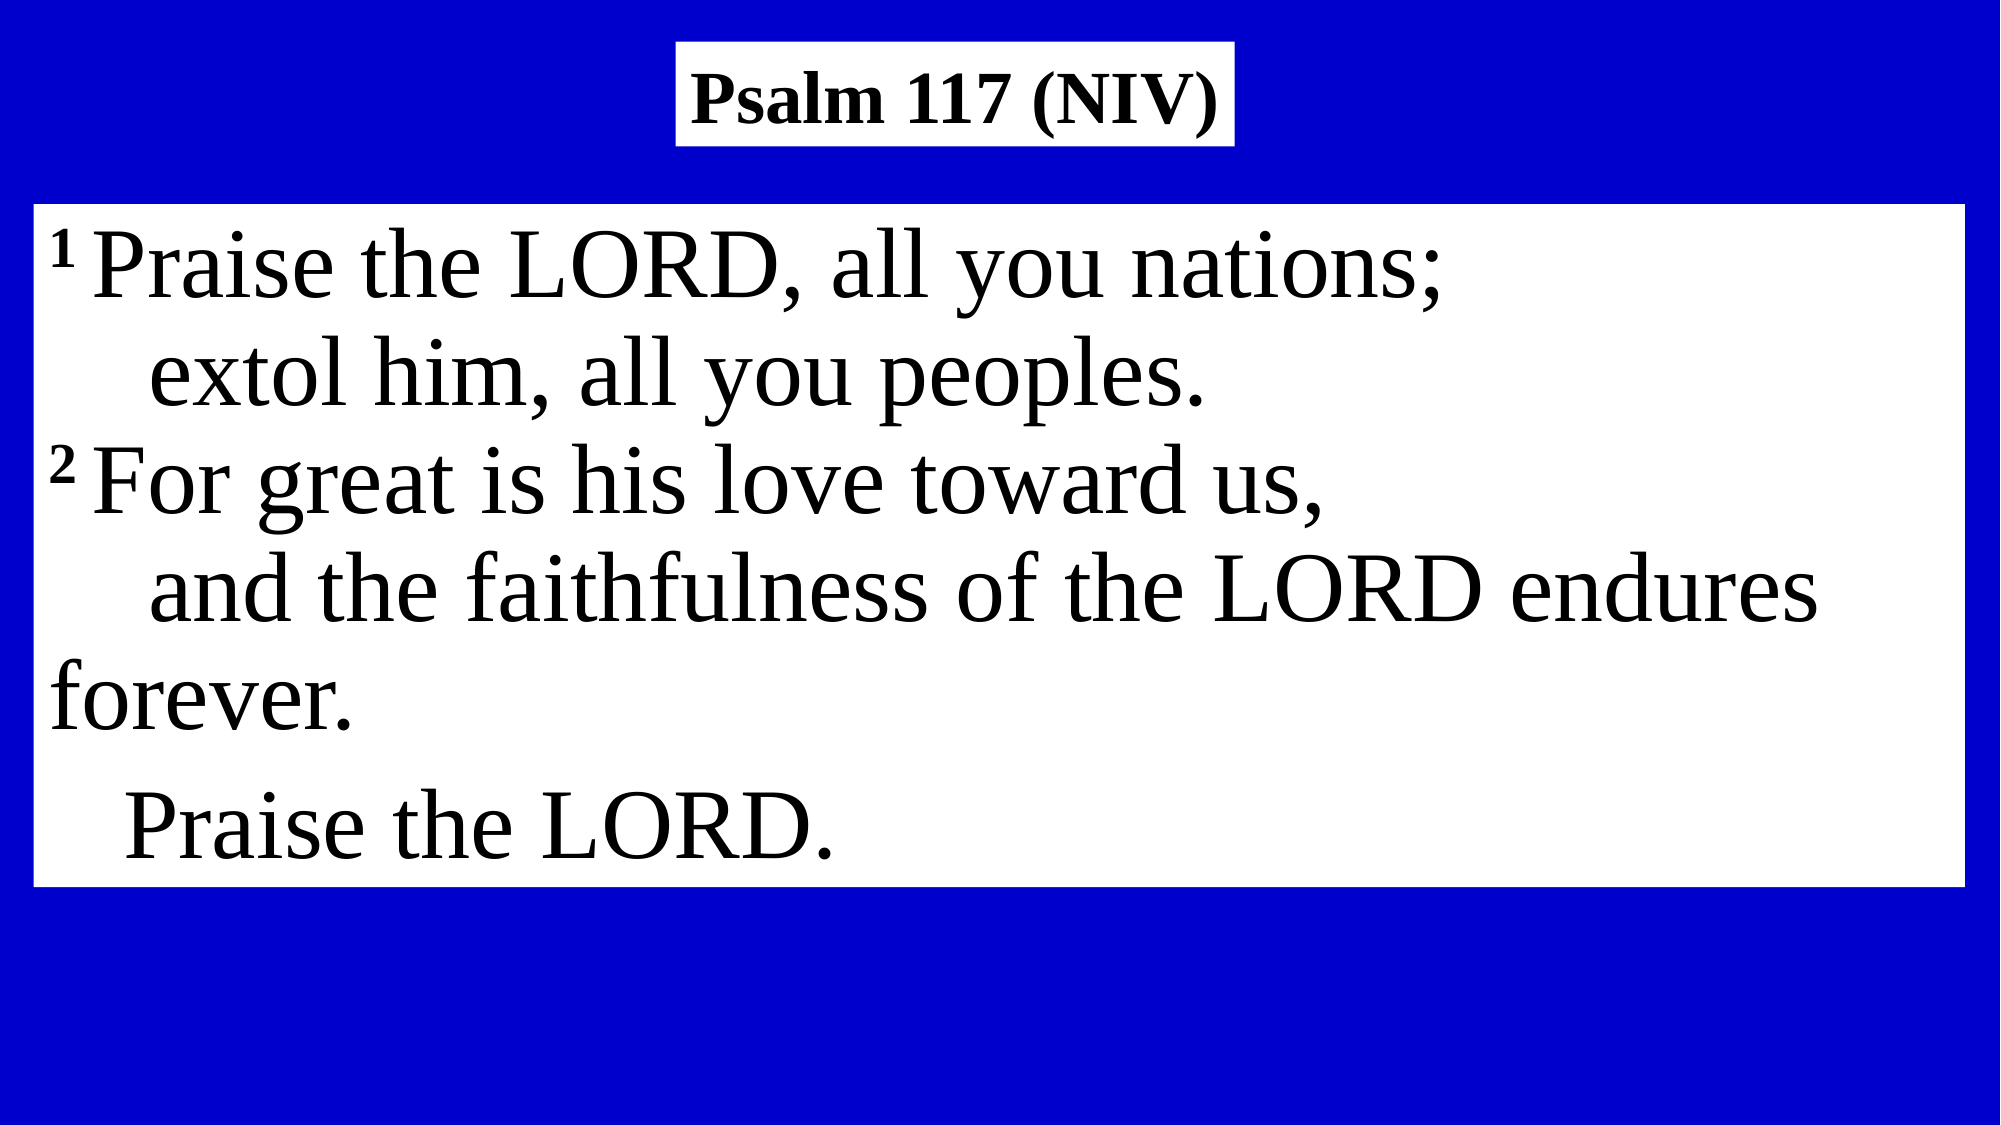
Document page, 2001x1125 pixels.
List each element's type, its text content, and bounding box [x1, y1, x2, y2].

text_box Psalm 117 (NIV) [675, 41, 1235, 147]
text_box 1 Praise the Lord, all you nations; extol him, all you peoples. 2 For great is his love toward us, and the faithfulness of the Lord endures forever. Praise the Lord. [33, 204, 1965, 888]
